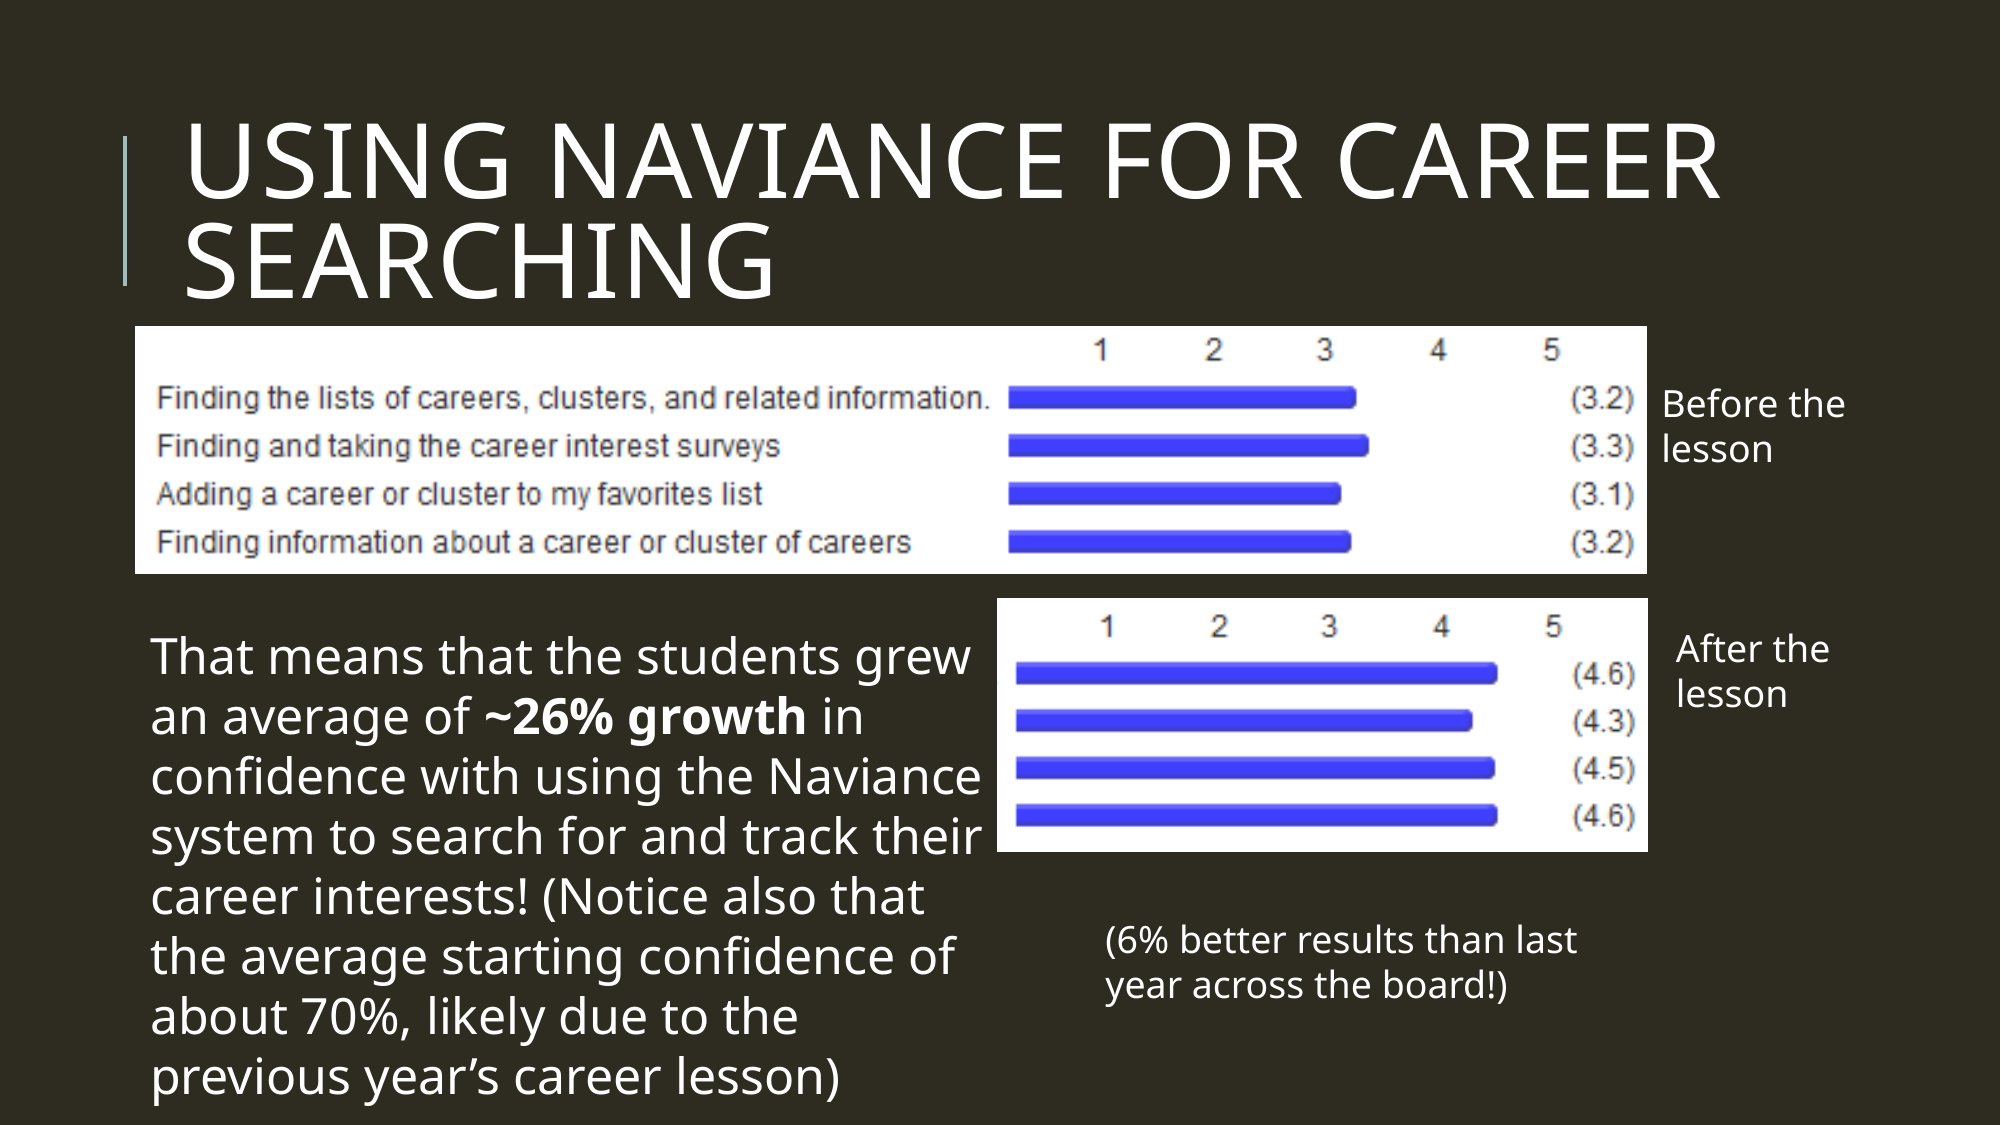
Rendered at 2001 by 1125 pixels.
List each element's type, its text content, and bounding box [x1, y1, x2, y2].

title Using Naviance for CAreer Searching [168, 96, 1763, 342]
text_box After the lesson [1661, 617, 1948, 723]
text_box Before the lesson [1653, 372, 1934, 478]
picture [997, 598, 1648, 853]
text_box That means that the students grew an average of ~26% growth in confidence with using the Naviance system to search for and track their career interests! (Notice also that the average starting confidence of about 70%, likely due to the previous year’s career lesson) [135, 617, 1011, 1113]
picture [135, 326, 1647, 574]
text_box (6% better results than last year across the board!) [1090, 908, 1625, 1013]
